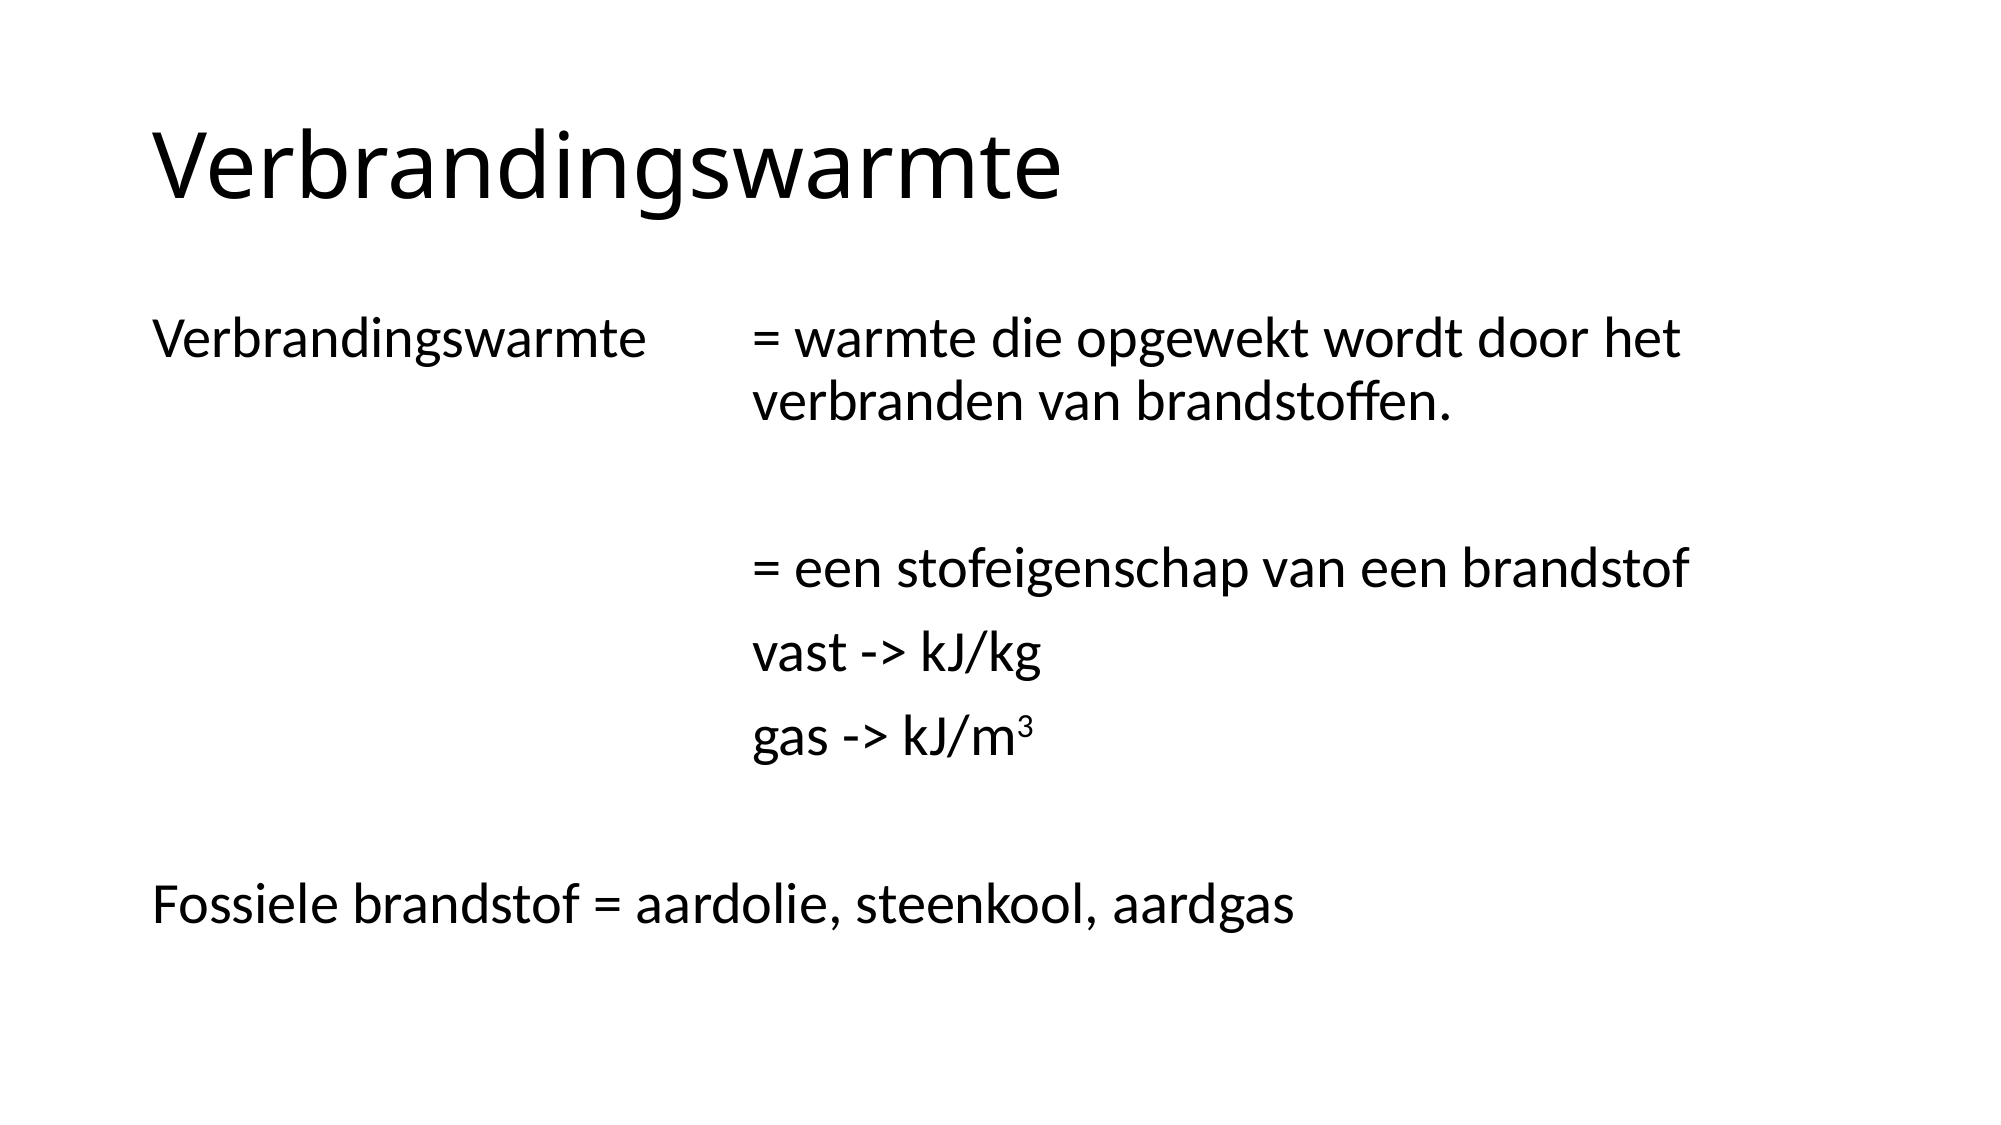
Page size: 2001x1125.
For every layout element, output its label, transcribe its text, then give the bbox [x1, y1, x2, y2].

list Verbrandingswarmte = warmte die opgewekt wordt door het verbranden van brandstoffen. = een stofeigenschap van een brandstof vast -> kJ/kg gas -> kJ/m3 Fossiele brandstof = aardolie, steenkool, aardgas [137, 299, 1863, 1014]
title Verbrandingswarmte [137, 59, 1863, 278]
